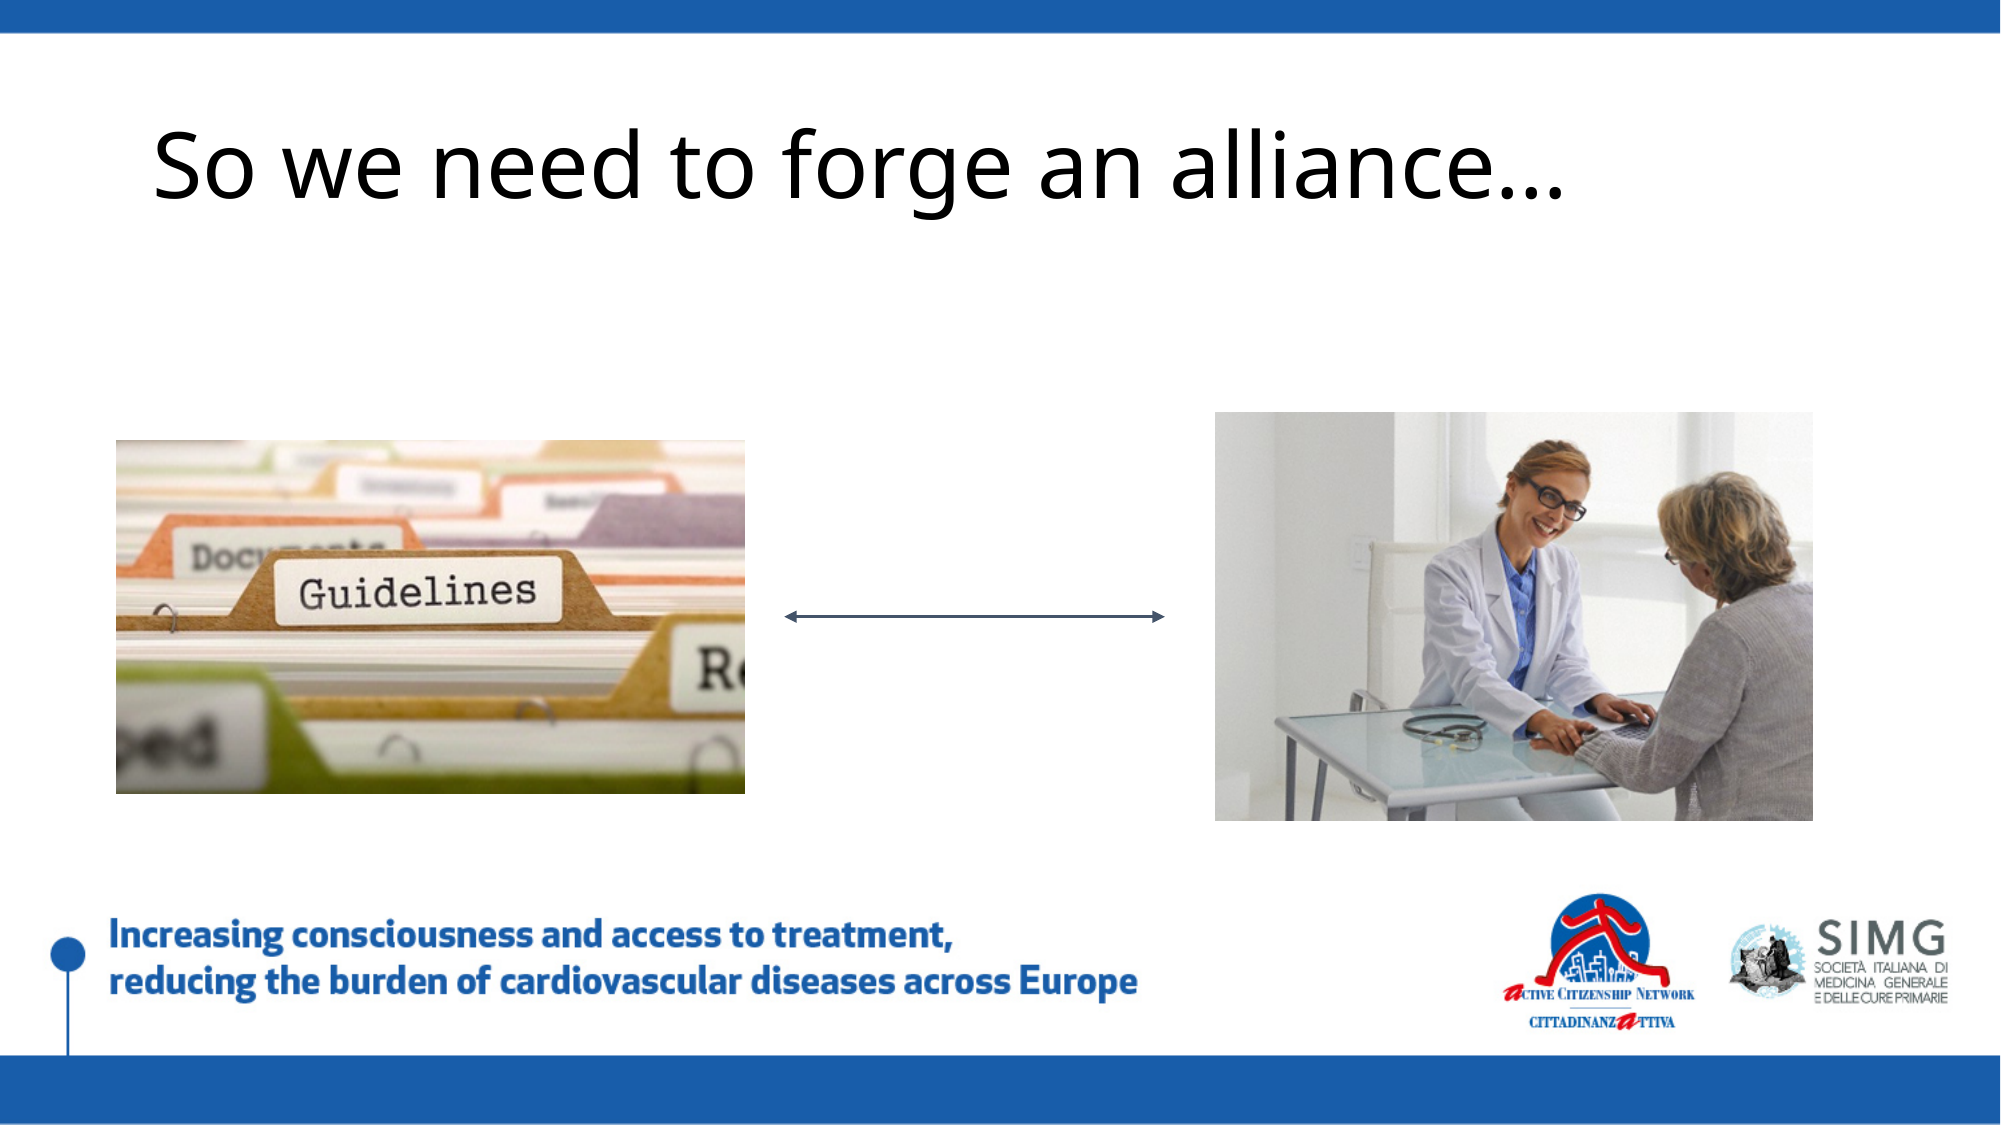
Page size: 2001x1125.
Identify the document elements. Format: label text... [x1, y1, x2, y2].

title So we need to forge an alliance… [137, 59, 1863, 278]
picture [0, 0, 2001, 1125]
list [116, 440, 745, 794]
